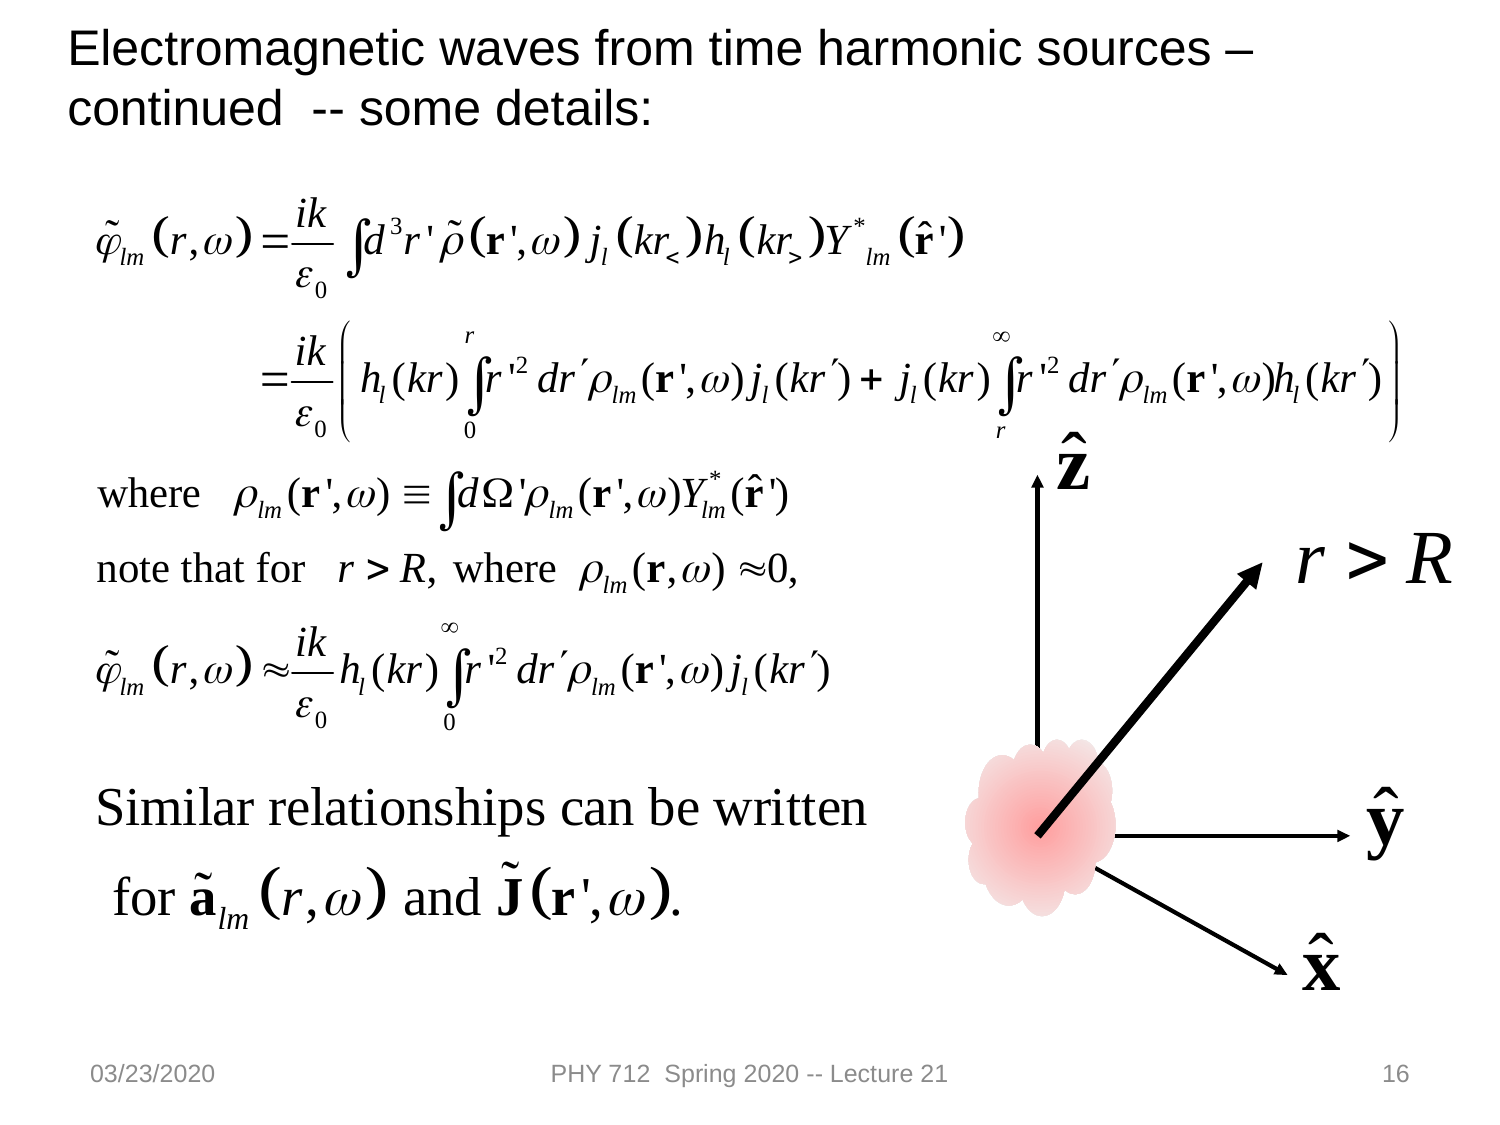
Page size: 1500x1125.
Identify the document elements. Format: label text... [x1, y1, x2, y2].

text_box Electromagnetic waves from time harmonic sources – continued -- some details: [52, 8, 1390, 144]
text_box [1295, 921, 1352, 999]
text_box [963, 745, 1032, 916]
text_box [1048, 421, 1101, 499]
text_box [1287, 519, 1463, 593]
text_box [1359, 776, 1416, 870]
slide_number 16 [1074, 1042, 1425, 1103]
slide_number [75, 1042, 425, 1103]
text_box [1037, 835, 1288, 976]
footer PHY 712 Spring 2020 -- Lecture 21 [512, 1042, 988, 1103]
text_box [92, 187, 1408, 737]
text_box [1037, 562, 1263, 837]
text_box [92, 778, 877, 1014]
